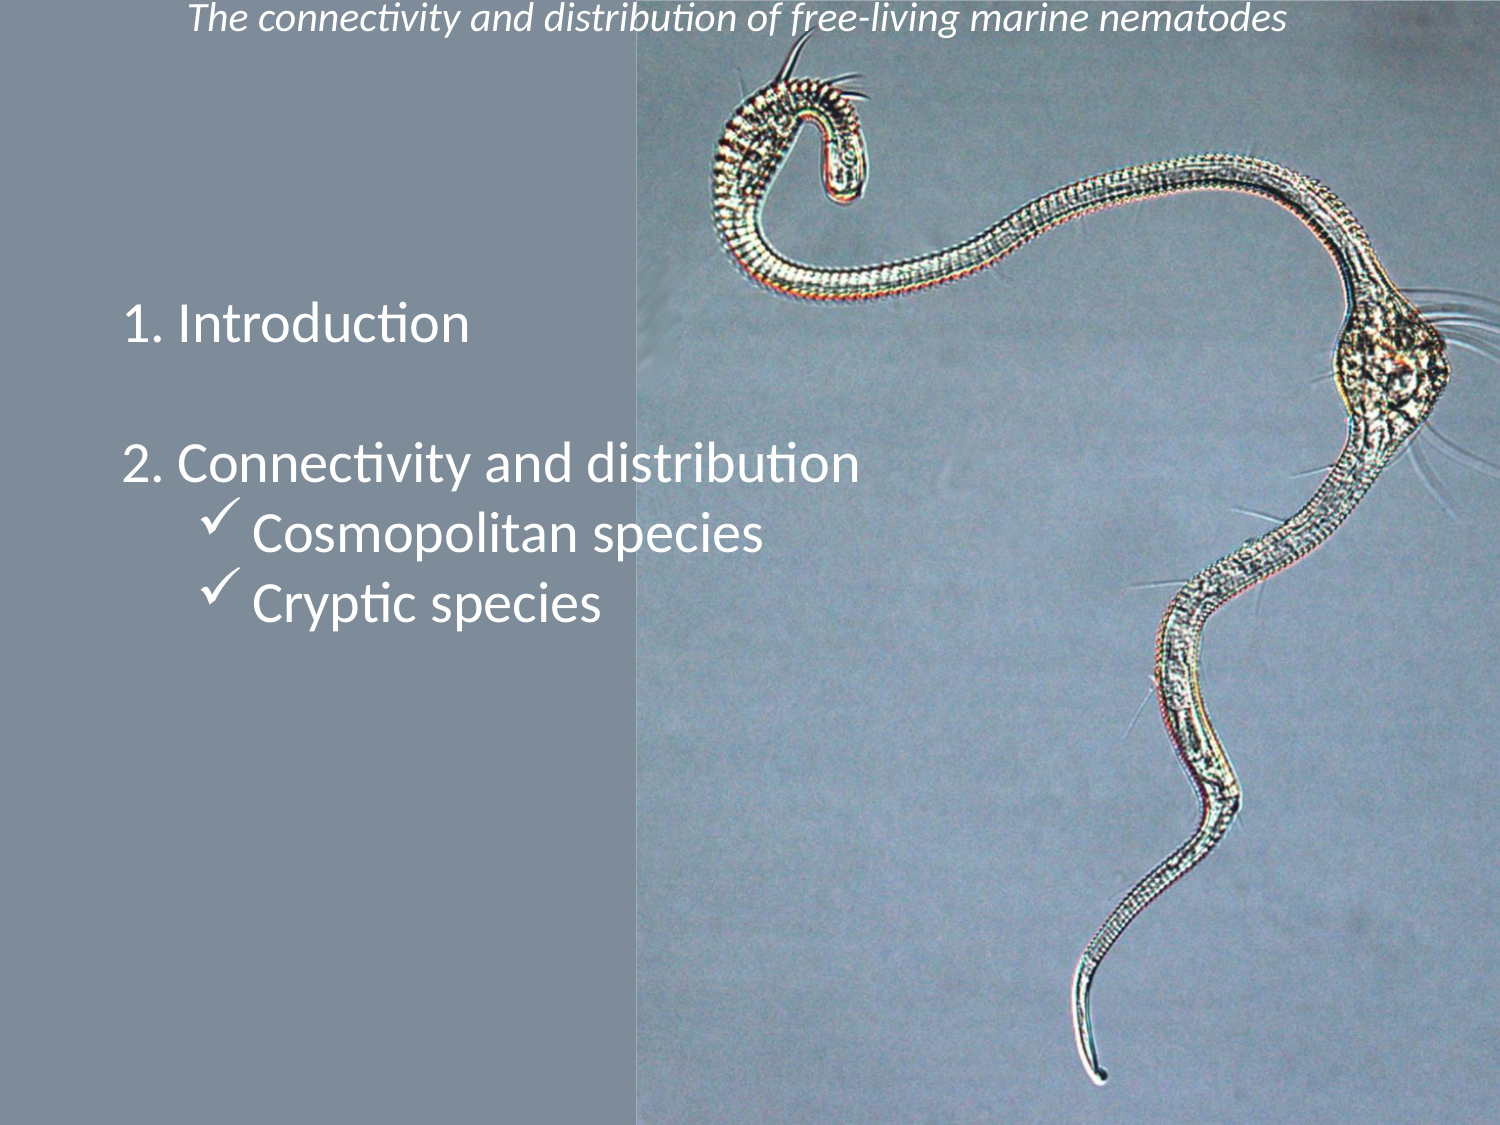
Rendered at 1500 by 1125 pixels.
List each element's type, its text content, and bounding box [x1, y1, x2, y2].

text_box The connectivity and distribution of free-living marine nematodes [171, 0, 1304, 48]
text_box Introduction Connectivity and distribution Cosmopolitan species Cryptic species [106, 276, 538, 782]
picture [538, 1, 1500, 1125]
